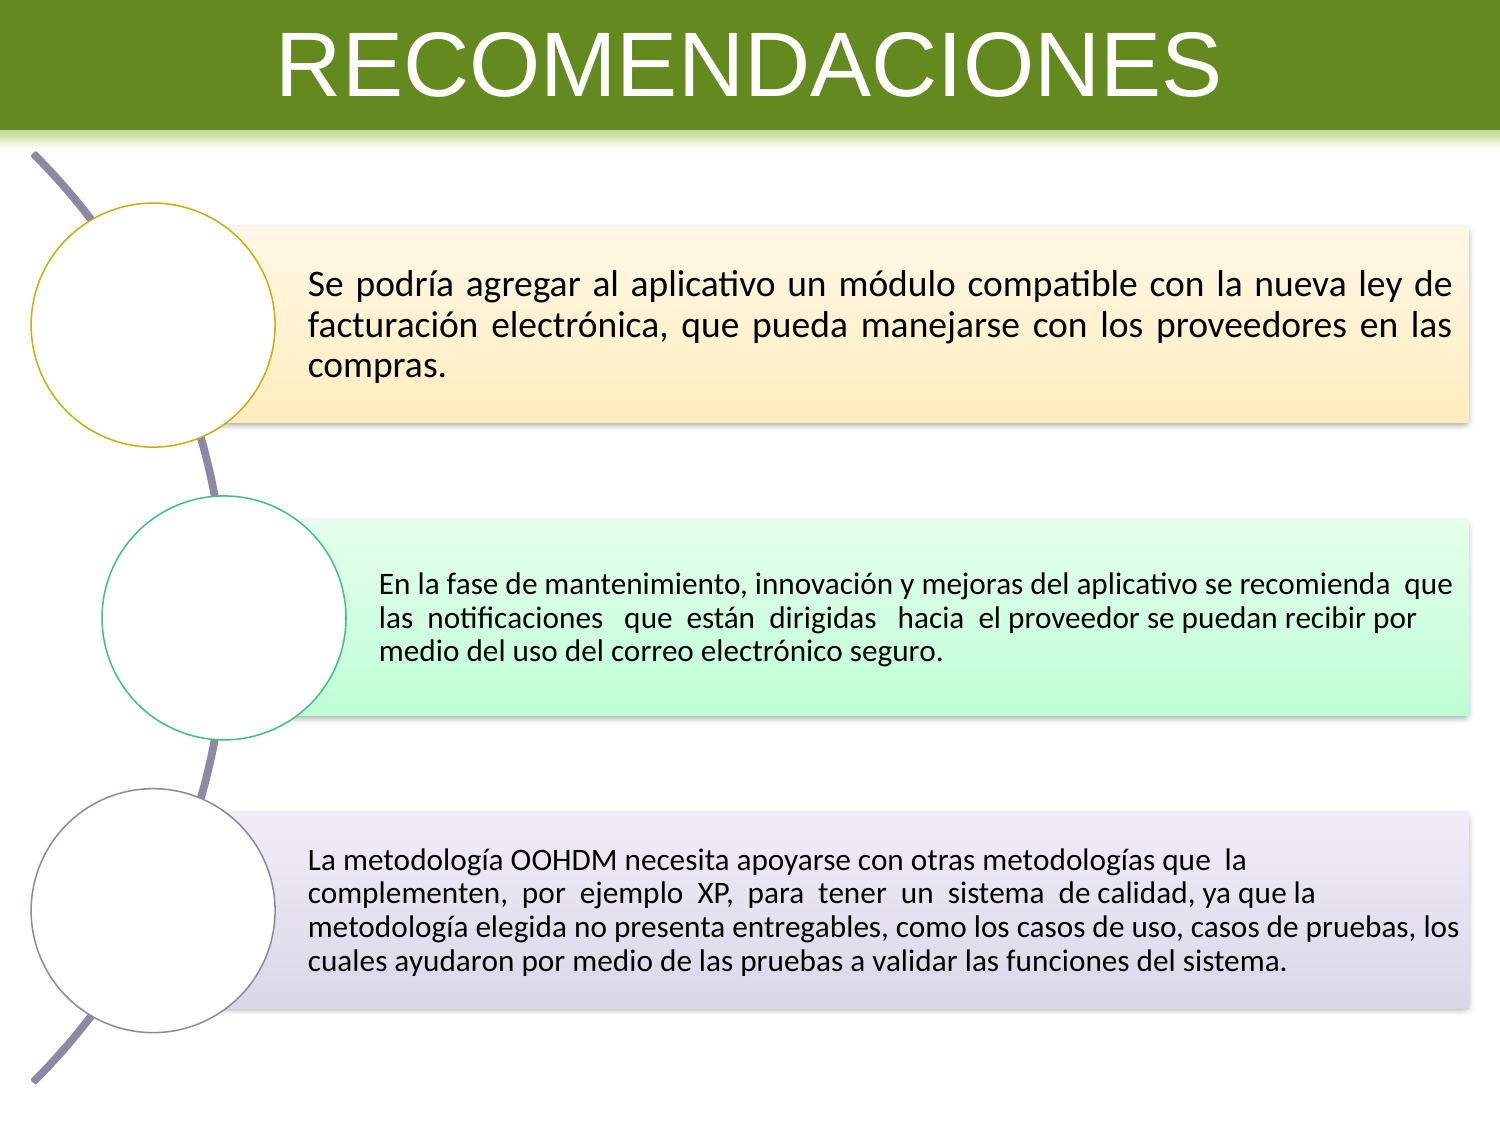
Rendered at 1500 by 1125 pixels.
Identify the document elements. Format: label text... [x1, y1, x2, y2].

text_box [17, 129, 1483, 1107]
text_box RECOMENDACIONES [0, 0, 1500, 130]
